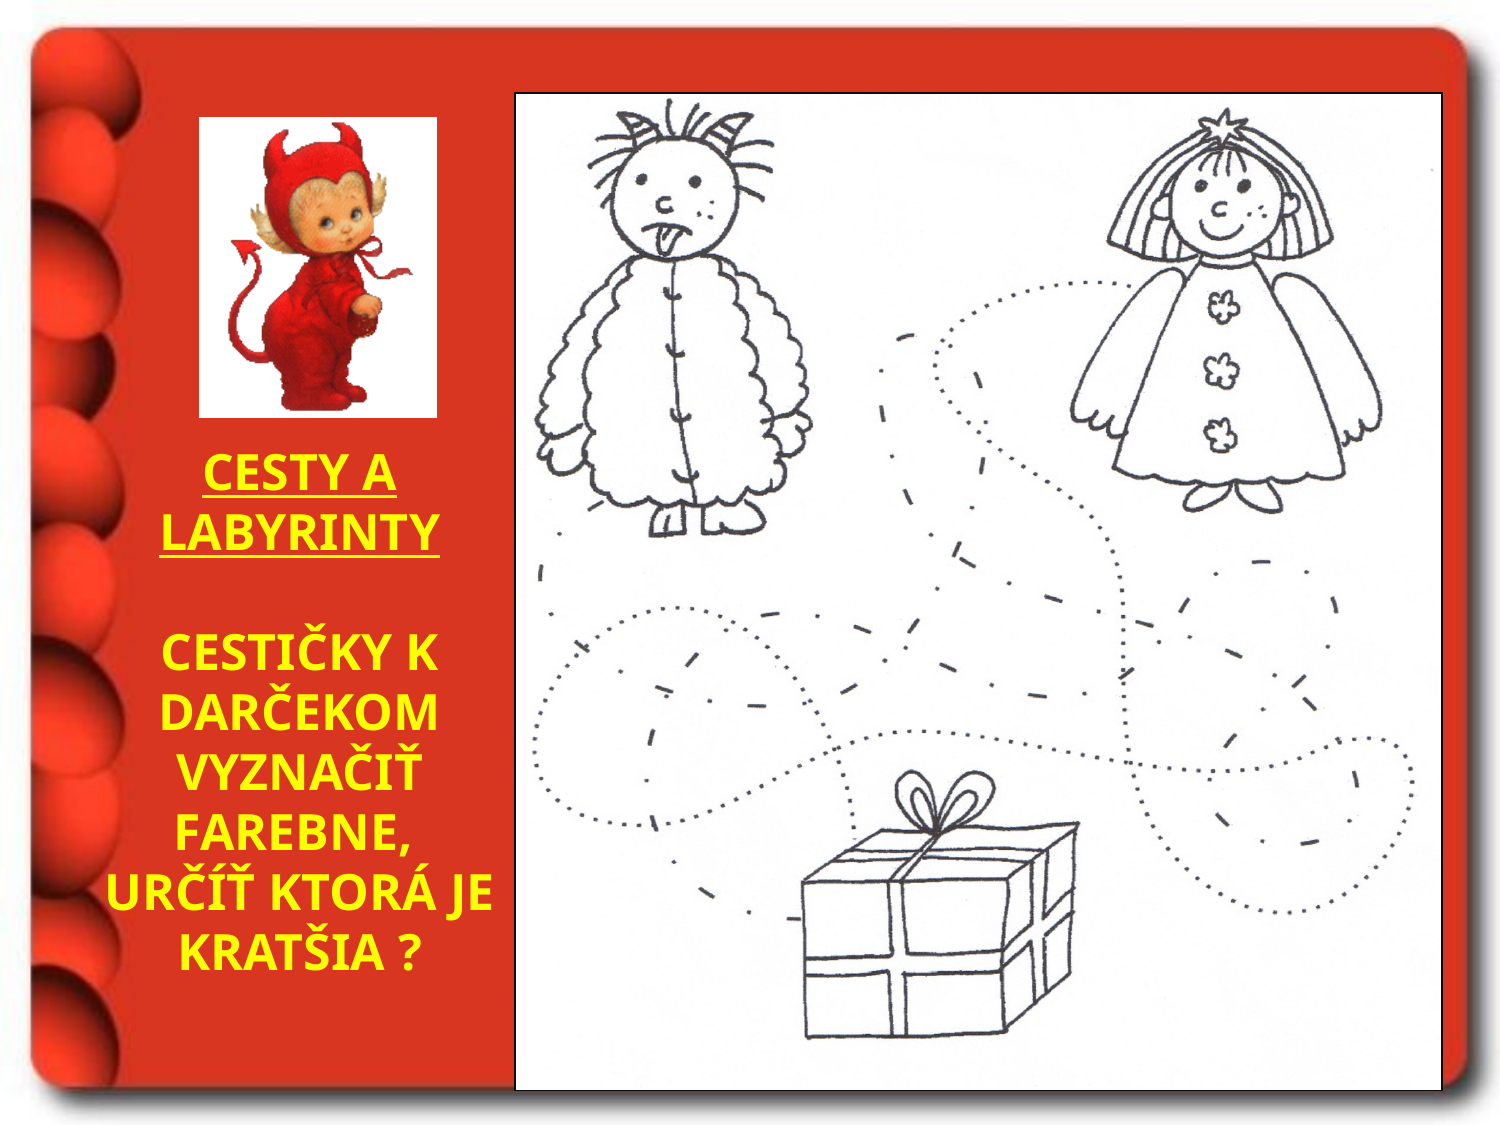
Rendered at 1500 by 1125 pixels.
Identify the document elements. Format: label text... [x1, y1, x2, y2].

text_box CESTY A LABYRINTY CESTIČKY K DARČEKOM VYZNAČIŤ FAREBNE, URČÍŤ KTORÁ JE KRATŠIA ? [82, 433, 510, 1049]
picture [0, 0, 1500, 1125]
